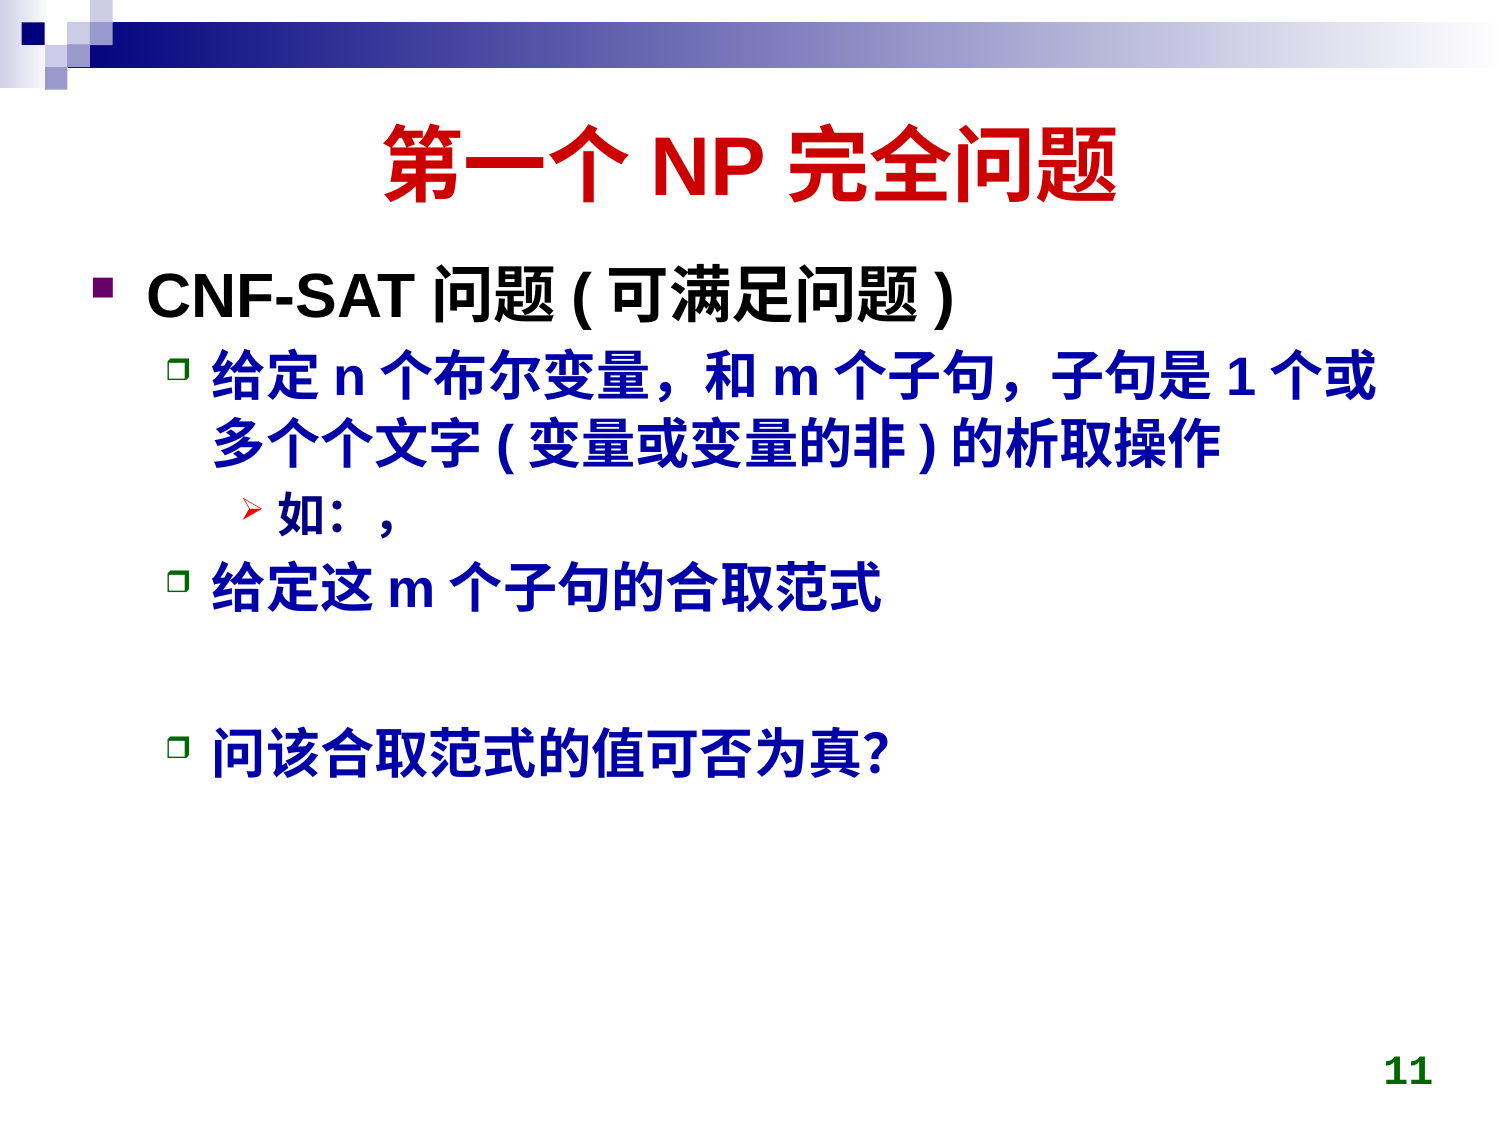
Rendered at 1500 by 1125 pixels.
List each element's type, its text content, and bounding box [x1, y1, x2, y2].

slide_number 11 [1098, 1025, 1449, 1100]
title 第一个NP完全问题 [75, 75, 1425, 250]
